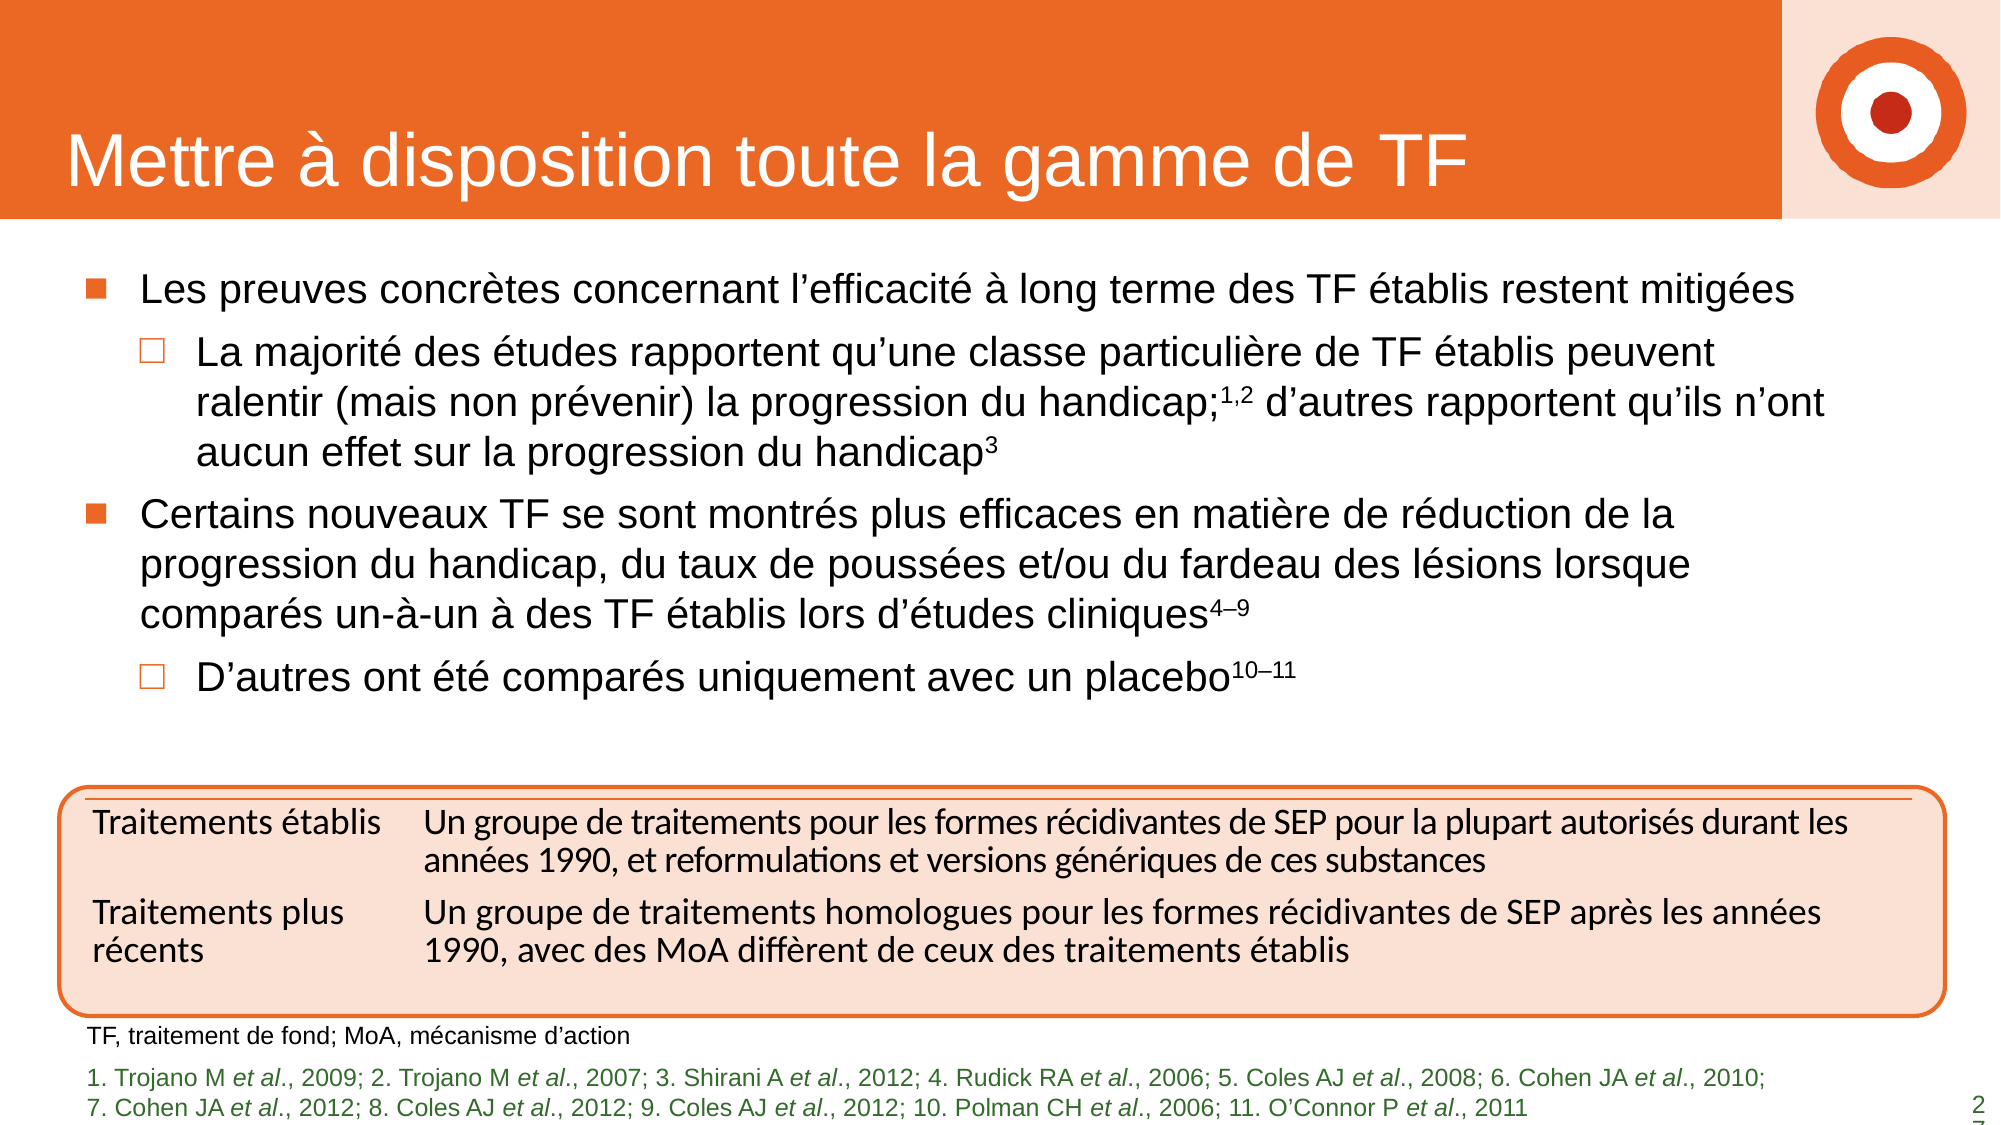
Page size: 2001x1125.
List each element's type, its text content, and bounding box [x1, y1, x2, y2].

text_box [59, 787, 86, 1016]
table_cell Un groupe de traitements homologues pour les formes récidivantes de SEP après les années 1990, avec des MoA diffèrent de ceux des traitements établis [416, 889, 1912, 980]
table_header Traitements établis [85, 800, 416, 889]
table_header Un groupe de traitements pour les formes récidivantes de SEP pour la plupart autorisés durant les années 1990, et reformulations et versions génériques de ces substances [416, 800, 1912, 889]
list Les preuves concrètes concernant l’efficacité à long terme des TF établis restent mitigées La majorité des études rapportent qu’une classe particulière de TF établis peuvent ralentir (mais non prévenir) la progression du handicap;1,2 d’autres rapportent qu’ils n’ont aucun effet sur la progression du handicap3 Certains nouveaux TF se sont montrés plus efficaces en matière de réduction de la progression du handicap, du taux de poussées et/ou du fardeau des lésions lorsque comparés un-à-un à des TF établis lors d’études cliniques4–9 D’autres ont été comparés uniquement avec un placebo10–11 [83, 261, 1856, 1006]
table_cell Traitements plus récents [85, 889, 416, 980]
picture [1778, 0, 2000, 225]
slide_number 27 [1971, 1097, 2000, 1125]
list TF, traitement de fond; MoA, mécanisme d’action 1. Trojano M et al., 2009; 2. Trojano M et al., 2007; 3. Shirani A et al., 2012; 4. Rudick RA et al., 2006; 5. Coles AJ et al., 2008; 6. Cohen JA et al., 2010; 7. Cohen JA et al., 2012; 8. Coles AJ et al., 2012; 9. Coles AJ et al., 2012; 10. Polman CH et al., 2006; 11. O’Connor P et al., 2011 [86, 980, 1856, 1125]
title Mettre à disposition toute la gamme de TF [0, 0, 1775, 220]
text_box [1856, 786, 1945, 1016]
